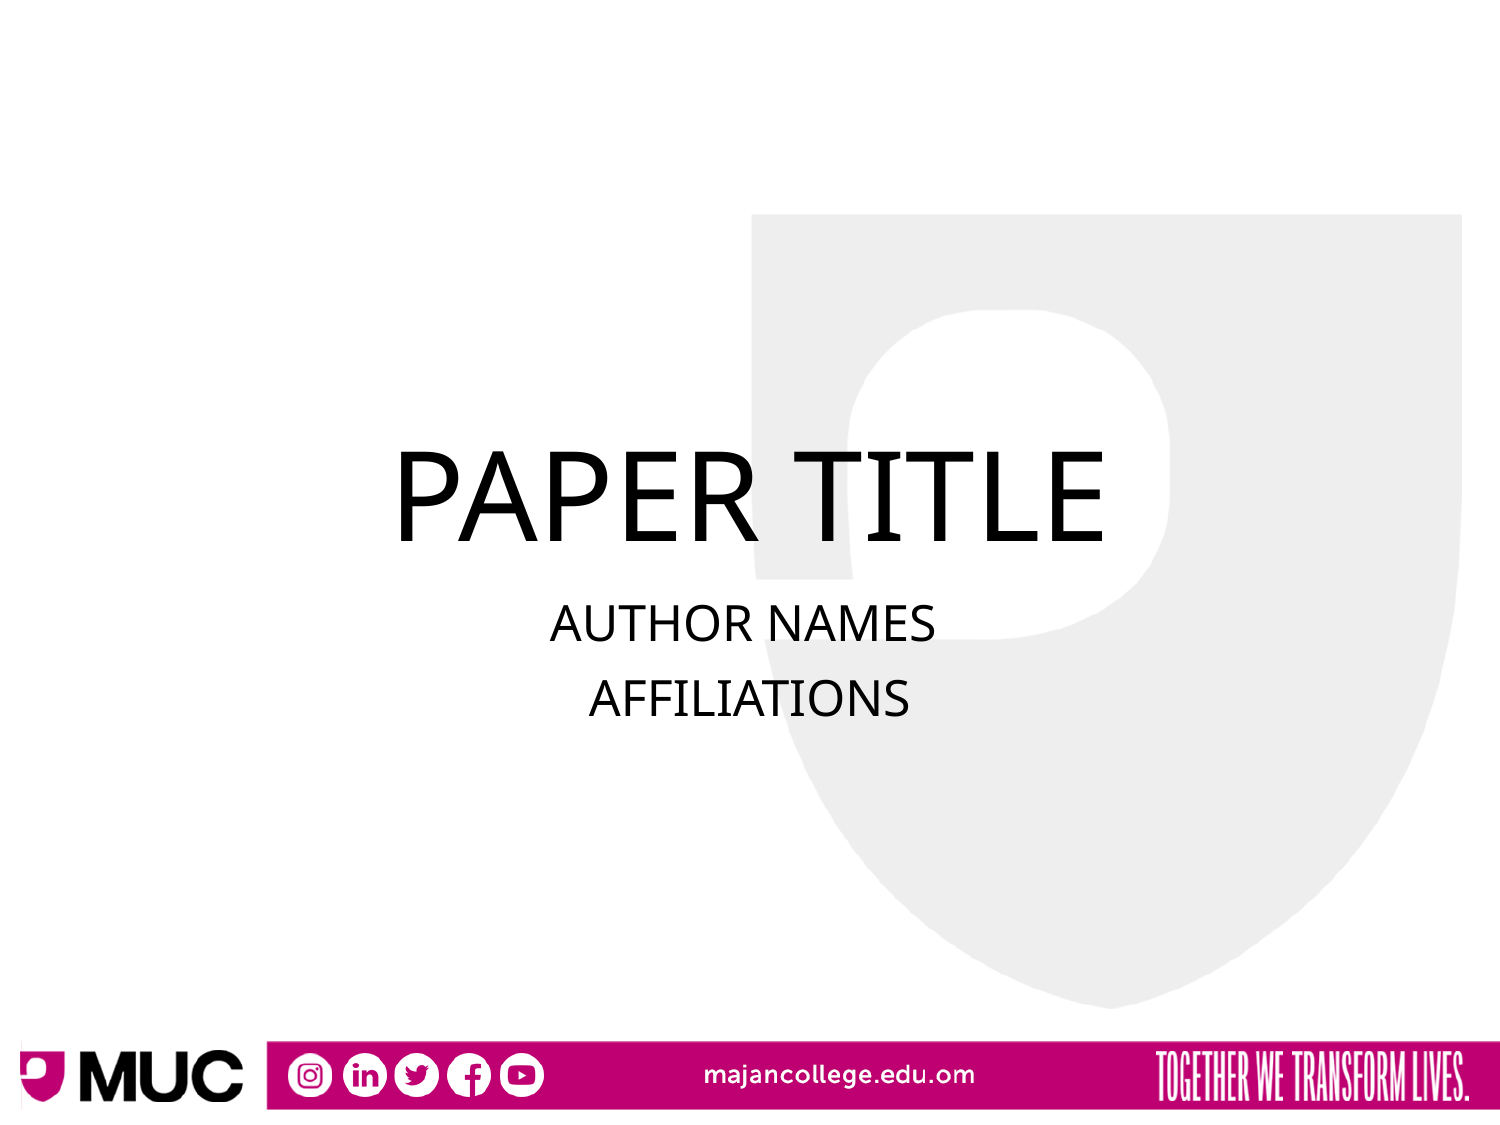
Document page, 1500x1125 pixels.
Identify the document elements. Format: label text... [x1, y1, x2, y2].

picture [0, 0, 1500, 1125]
title PAPER TITLE [112, 184, 1388, 576]
subtitle AUTHOR NAMES AFFILIATIONS [187, 590, 1313, 863]
